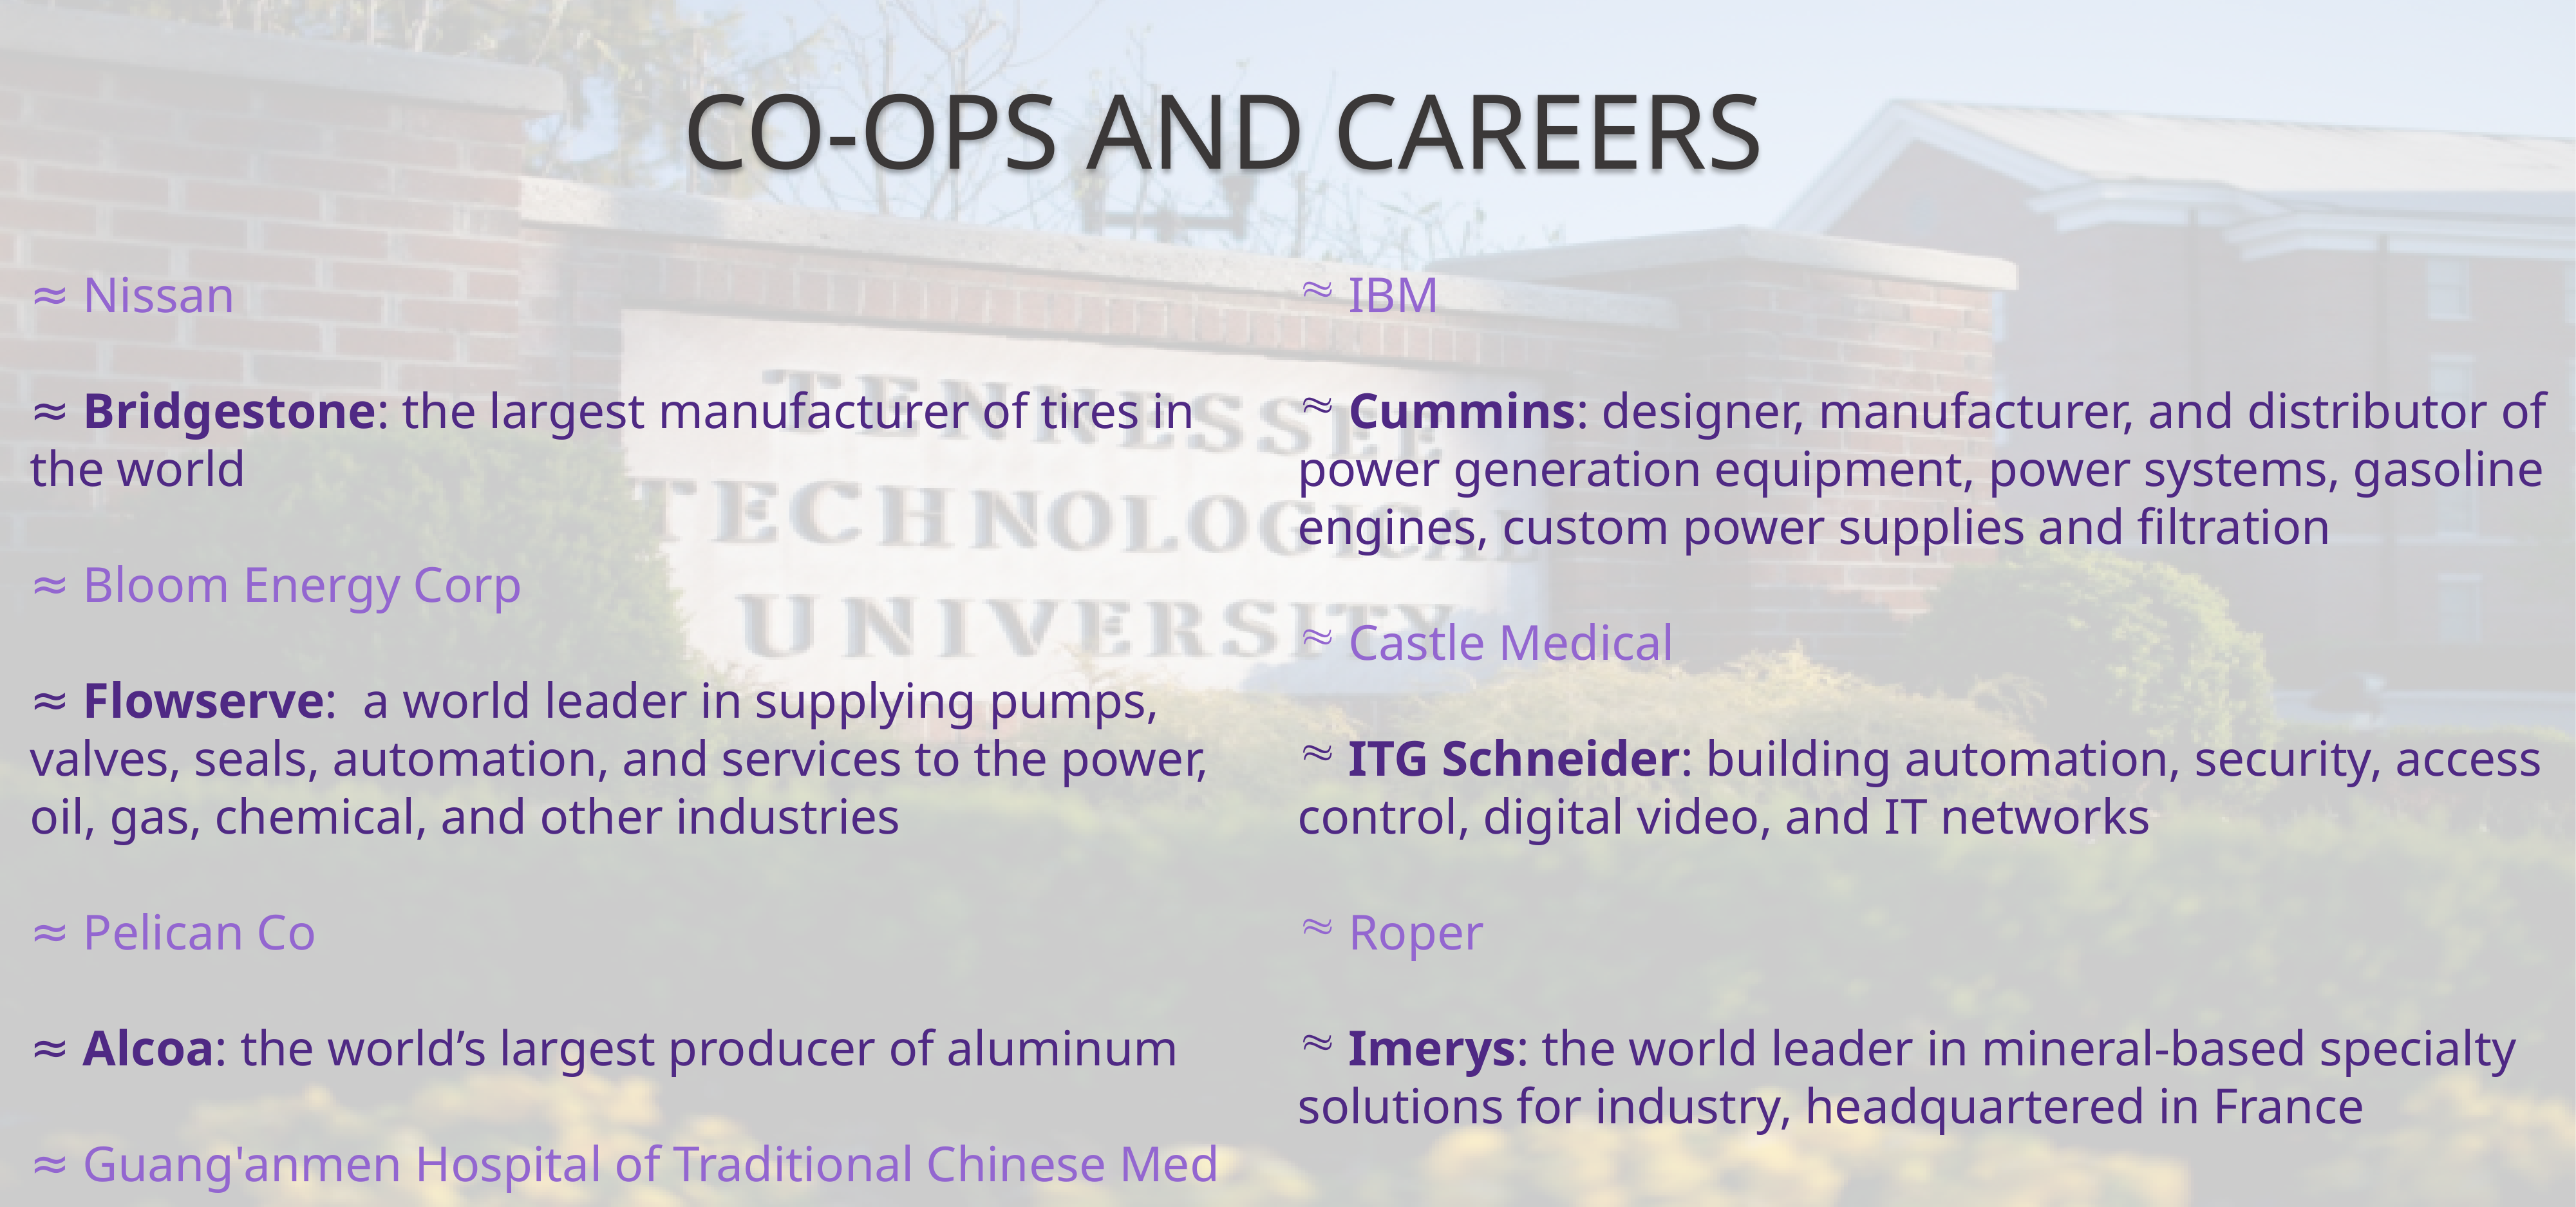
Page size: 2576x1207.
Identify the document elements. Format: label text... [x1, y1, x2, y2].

text_box IBM Cummins: designer, manufacturer, and distributor of power generation equipment, power systems, gasoline engines, custom power supplies and filtration Castle Medical ITG Schneider: building automation, security, access control, digital video, and IT networks Roper Imerys: the world leader in mineral-based specialty solutions for industry, headquartered in France [1288, 259, 2576, 1138]
text_box CO-OPS AND CAREERS [668, 56, 1779, 196]
text_box Nissan Bridgestone: the largest manufacturer of tires in the world Bloom Energy Corp Flowserve: a world leader in supplying pumps, valves, seals, automation, and services to the power, oil, gas, chemical, and other industries Pelican Co Alcoa: the world’s largest producer of aluminum Guang'anmen Hospital of Traditional Chinese Med [21, 259, 1264, 1207]
